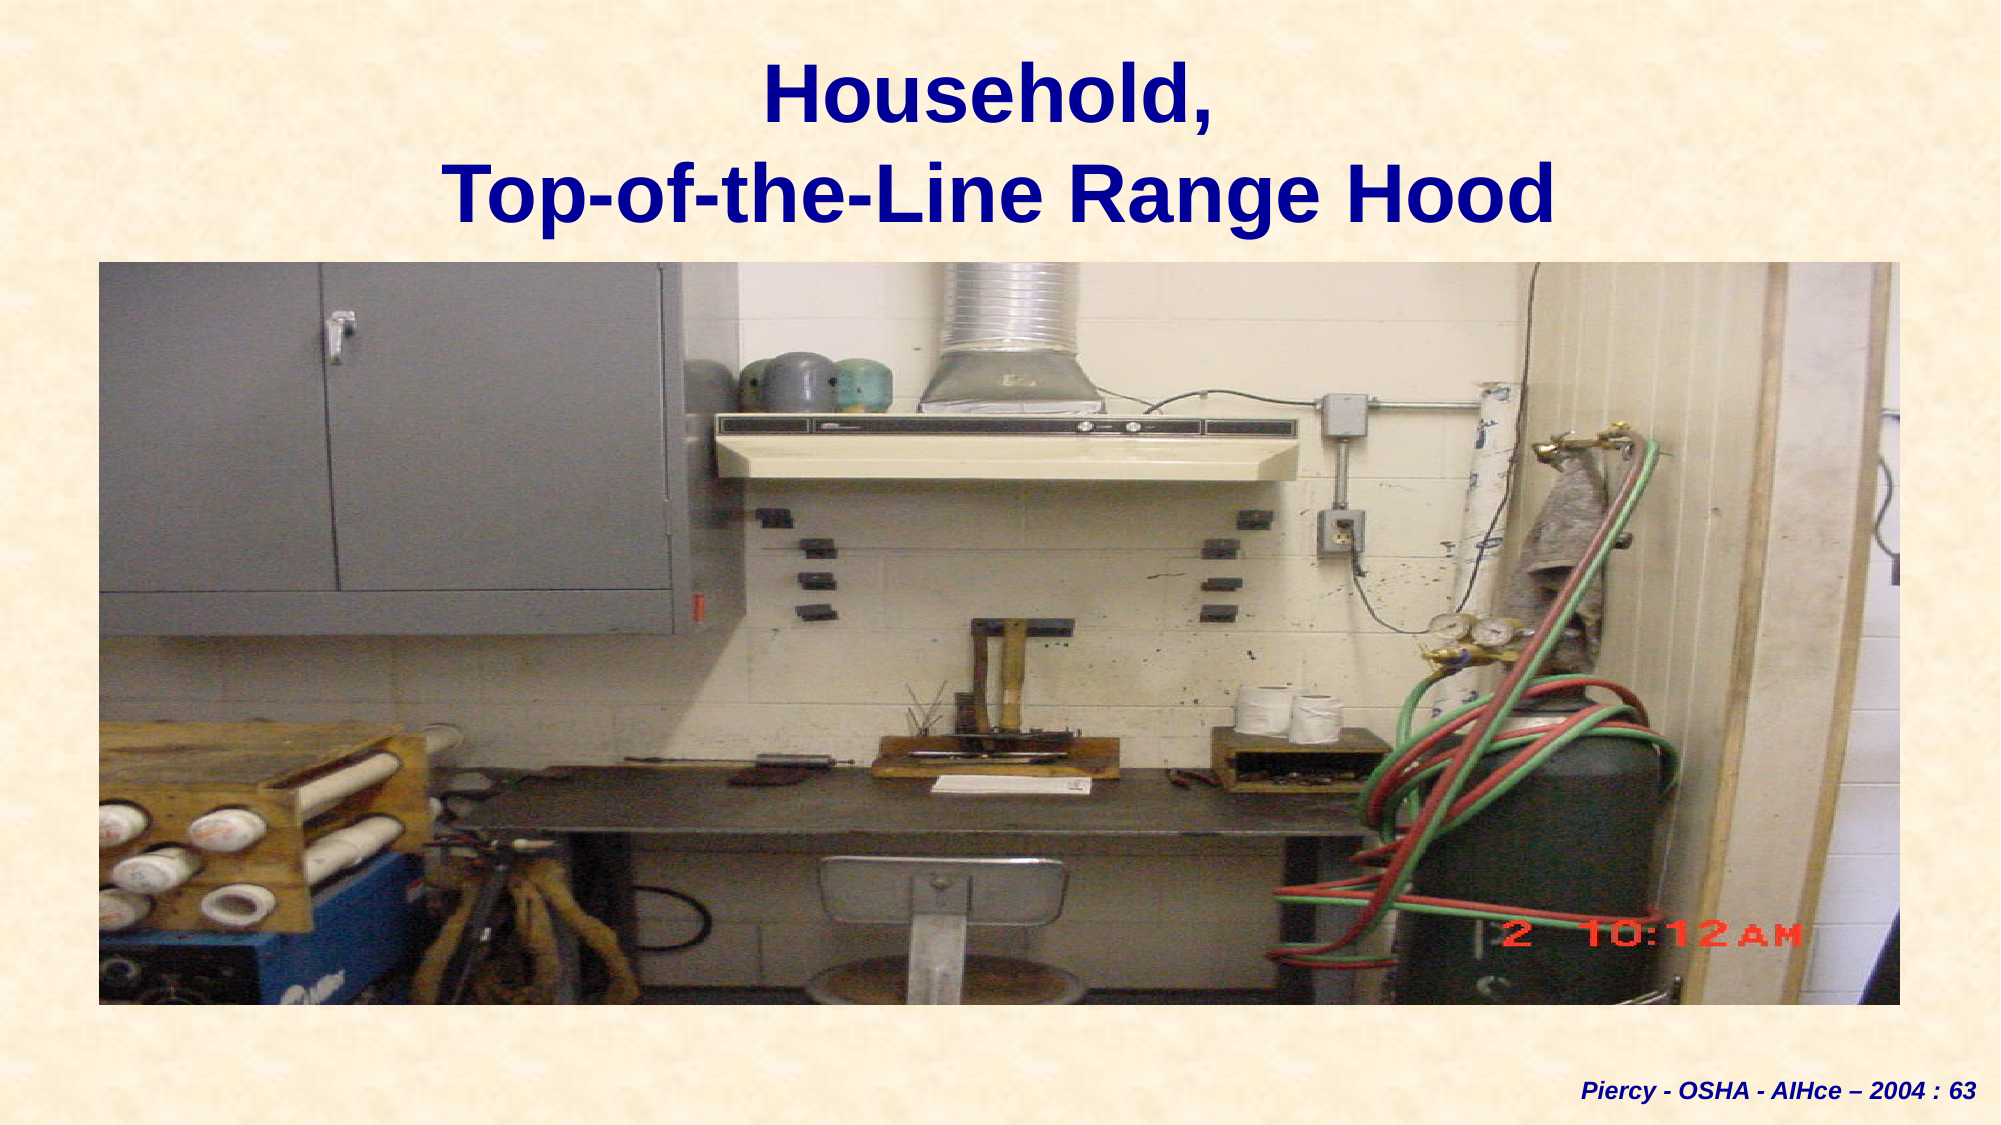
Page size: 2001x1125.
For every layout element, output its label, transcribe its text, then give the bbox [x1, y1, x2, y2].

title Household, Top-of-the-Line Range Hood [99, 45, 1900, 233]
picture [0, 0, 2001, 1125]
slide_number Piercy - OSHA - AIHce – 2004 : 63 [1116, 1062, 2000, 1125]
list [99, 262, 1900, 1005]
